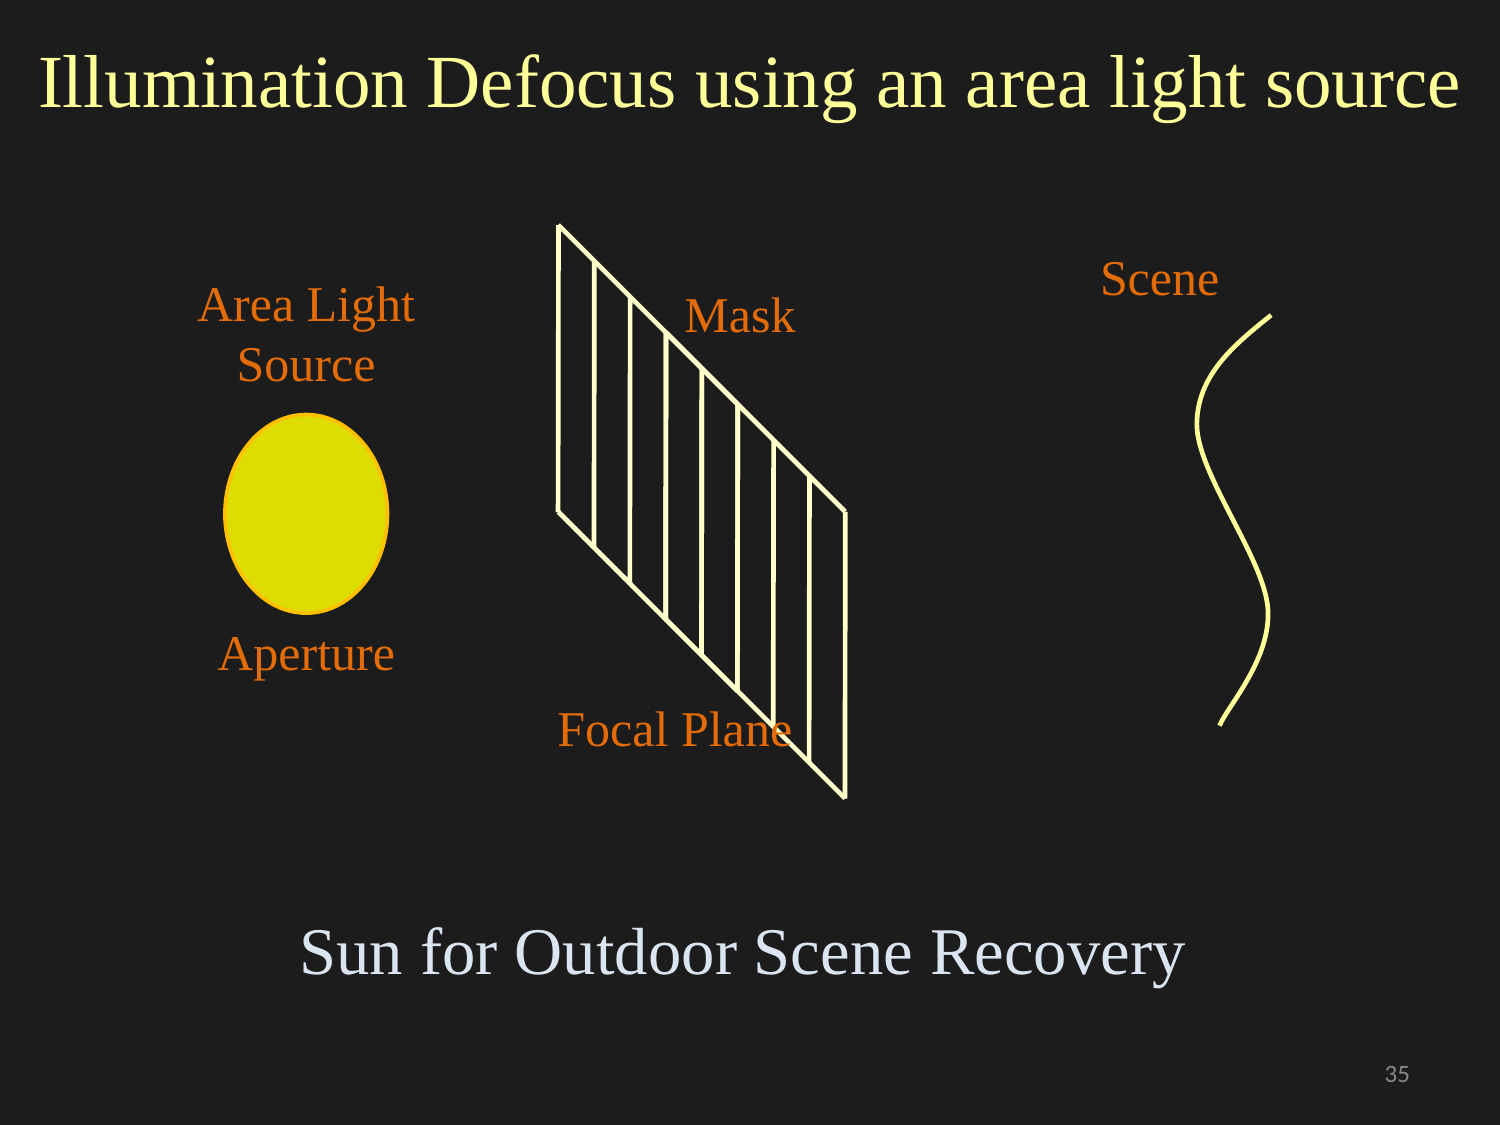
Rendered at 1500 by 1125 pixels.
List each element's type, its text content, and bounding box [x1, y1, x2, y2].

text_box Area Light Source [149, 264, 463, 401]
text_box [224, 414, 388, 613]
text_box Sun for Outdoor Scene Recovery [200, 899, 1288, 996]
text_box Scene [955, 238, 1370, 314]
text_box Illumination Defocus using an area light source [0, 24, 1500, 131]
text_box Aperture [149, 613, 463, 689]
text_box [1196, 315, 1272, 726]
slide_number 35 [1074, 1042, 1425, 1103]
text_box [529, 224, 951, 799]
